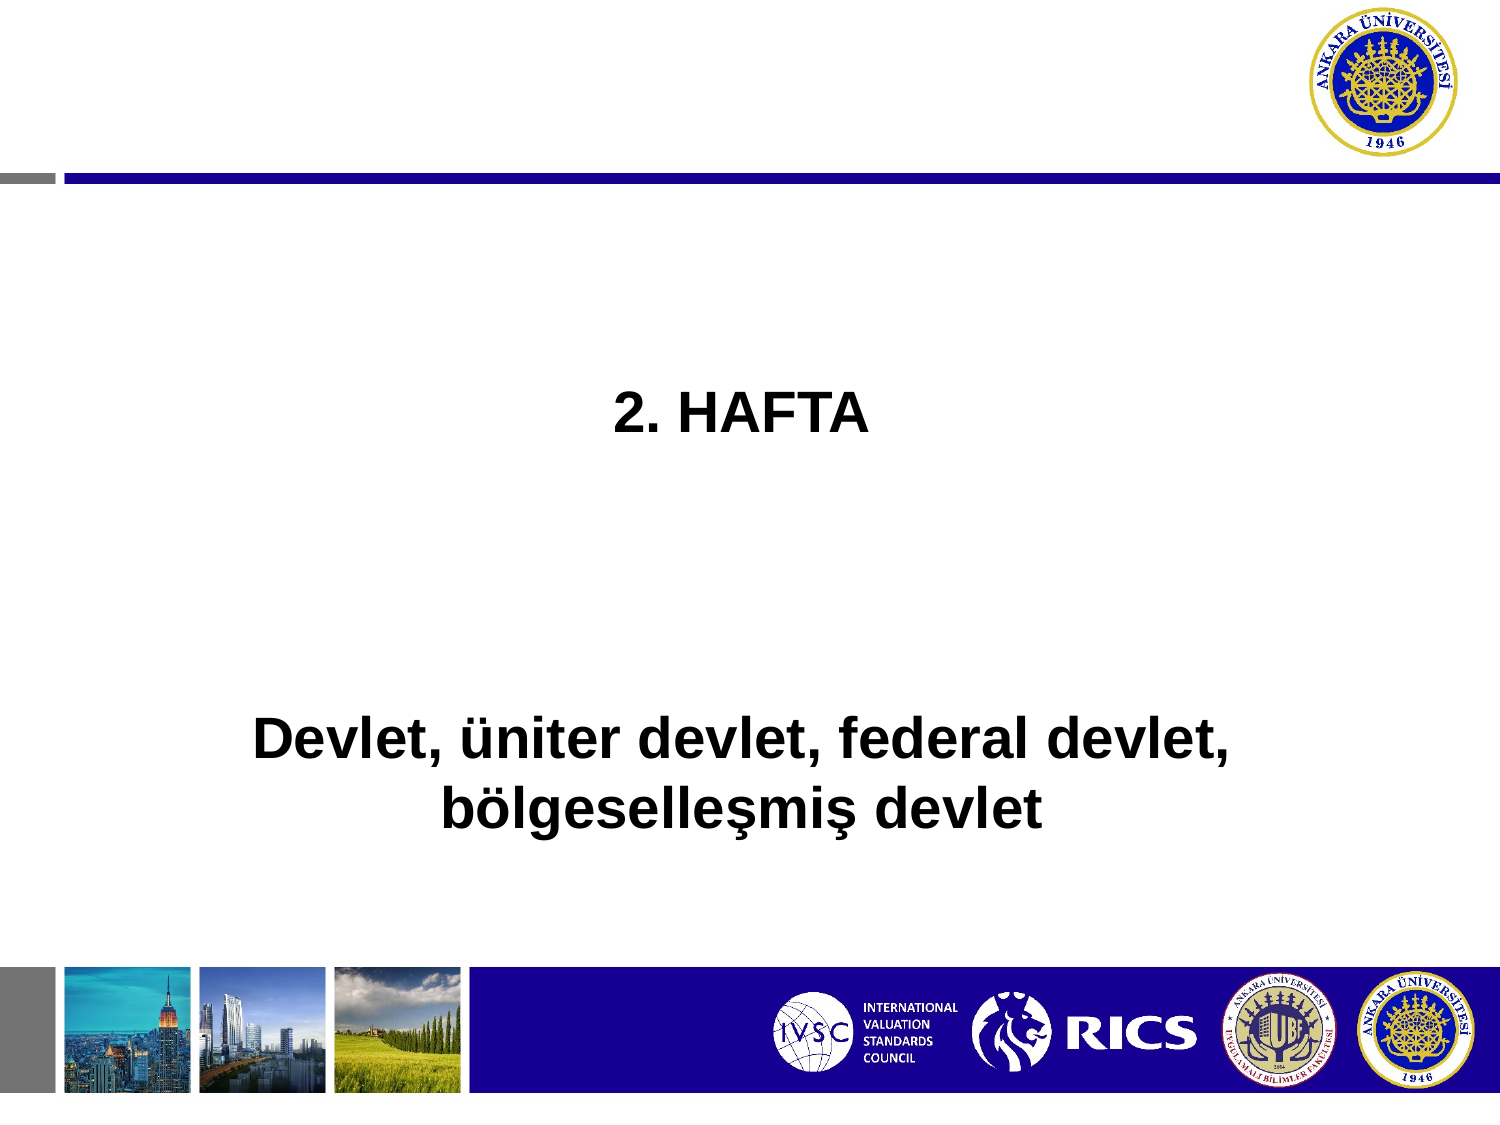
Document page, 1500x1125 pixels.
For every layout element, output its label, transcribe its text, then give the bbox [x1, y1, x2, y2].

text_box 2. HAFTA Devlet, üniter devlet, federal devlet, bölgeselleşmiş devlet [123, 284, 1361, 848]
picture [0, 0, 1500, 1125]
